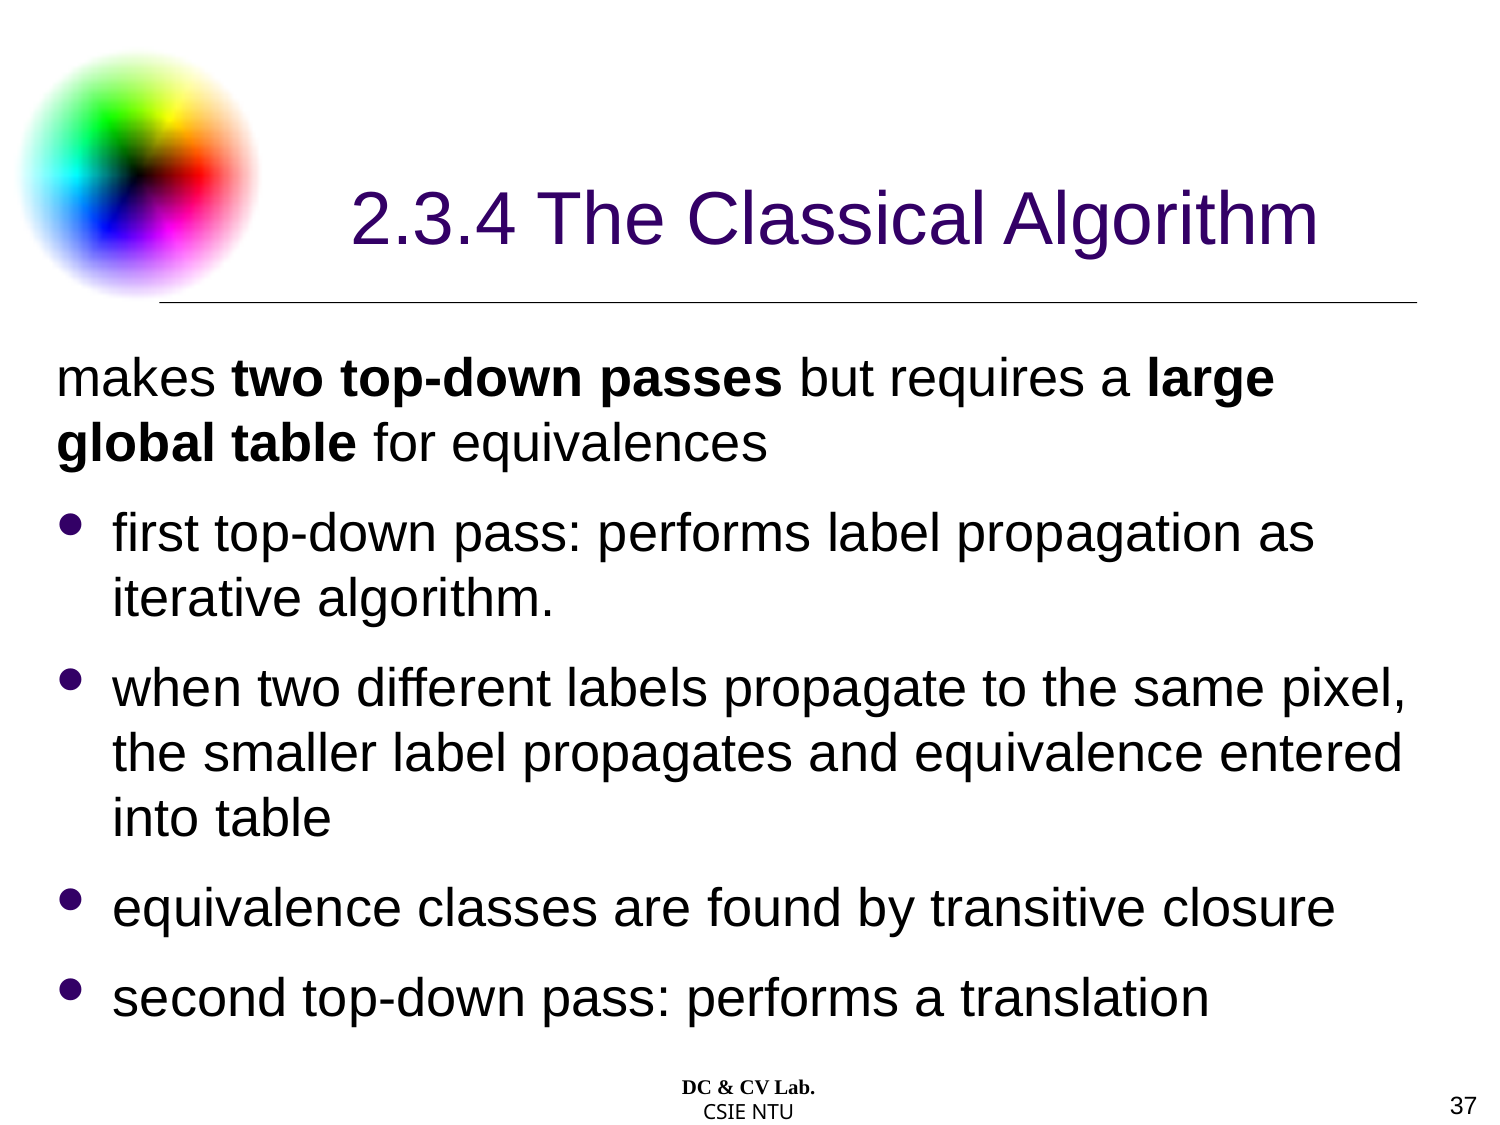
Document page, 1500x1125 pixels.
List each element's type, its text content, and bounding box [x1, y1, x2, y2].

text_box 37 [1435, 1082, 1500, 1125]
picture [0, 42, 272, 318]
text_box 2.3.4 The Classical Algorithm [171, 54, 1500, 268]
footer DC & CV Lab. CSIE NTU [510, 1066, 987, 1125]
list makes two top-down passes but requires a large global table for equivalences first top-down pass: performs label propagation as iterative algorithm. when two different labels propagate to the same pixel, the smaller label propagates and equivalence entered into table equivalence classes are found by transitive closure second top-down pass: performs a translation [41, 334, 1459, 1059]
